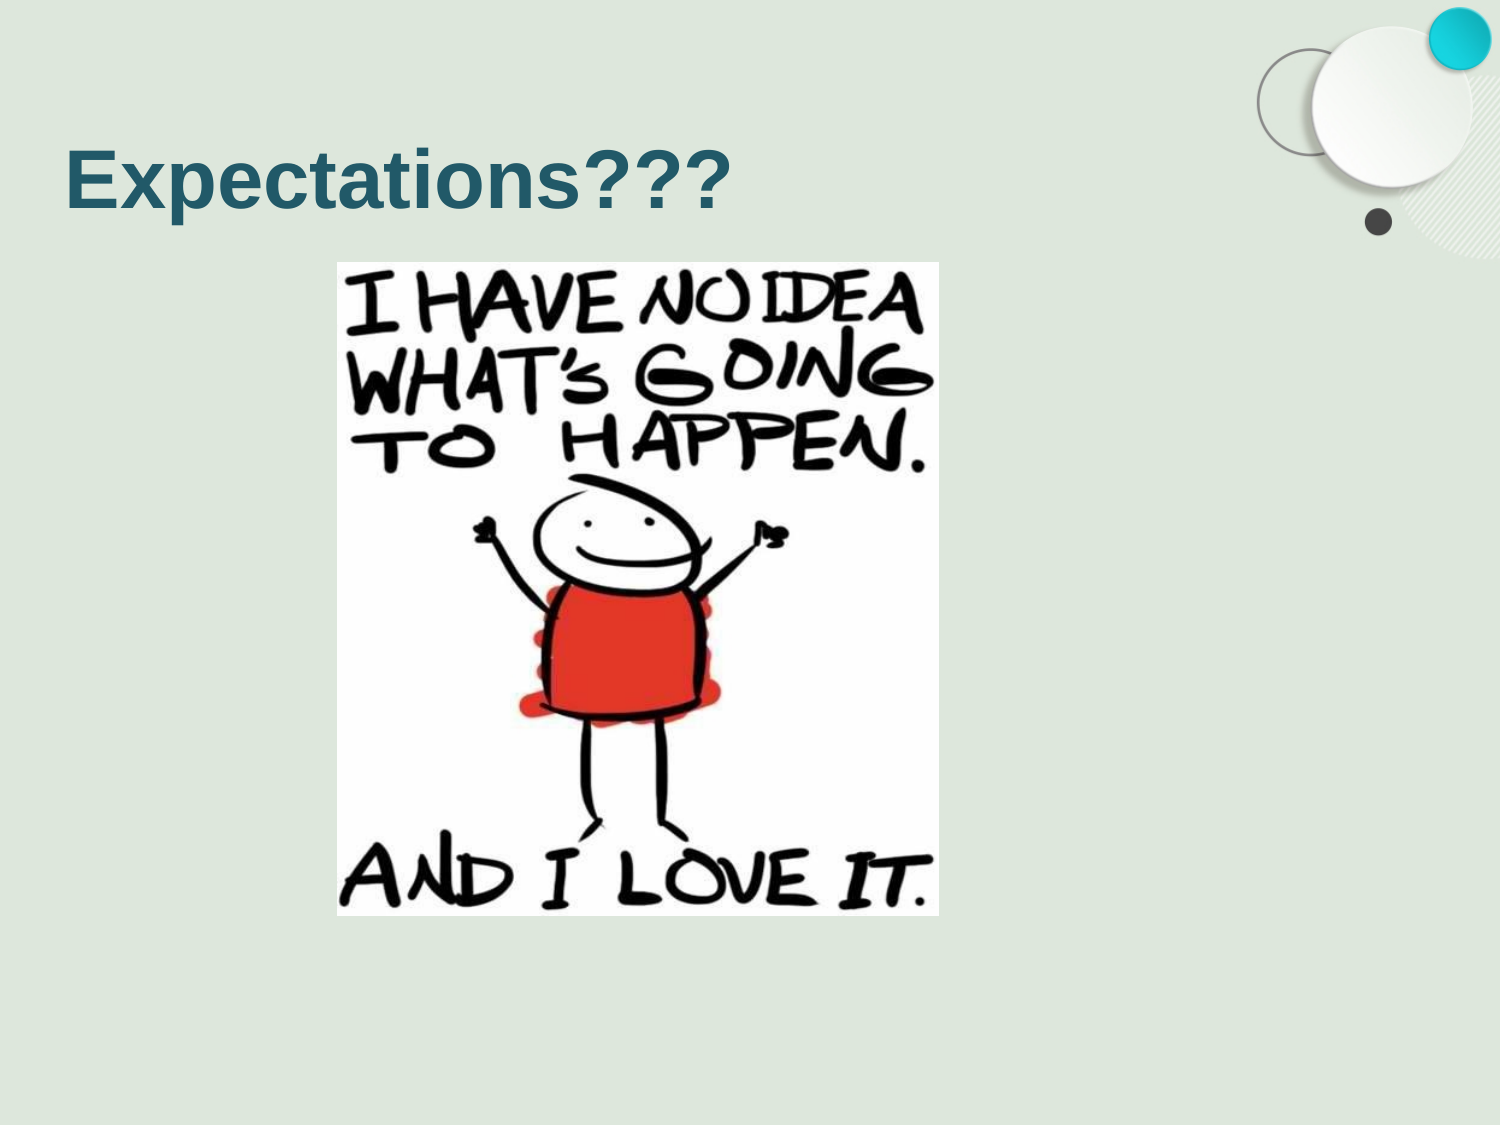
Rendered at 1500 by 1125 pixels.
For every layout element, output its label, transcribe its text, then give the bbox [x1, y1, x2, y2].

title Expectations??? [50, 87, 1225, 263]
picture [0, 0, 1500, 1125]
